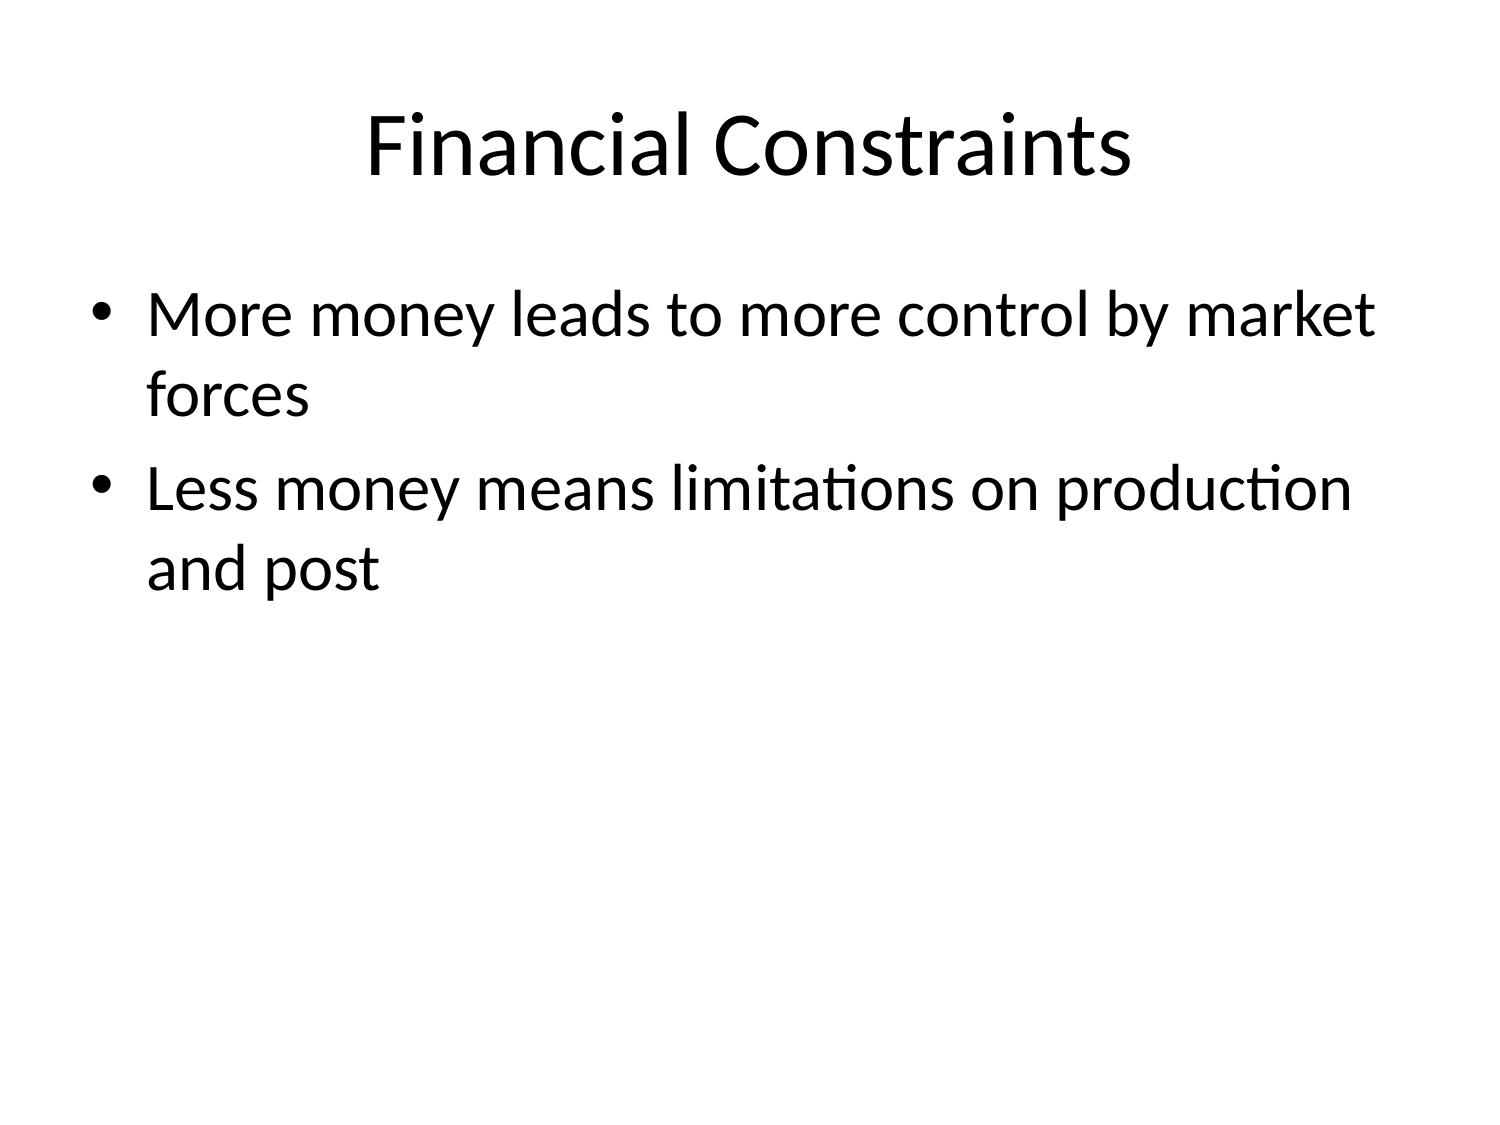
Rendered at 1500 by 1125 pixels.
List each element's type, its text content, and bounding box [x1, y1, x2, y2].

list More money leads to more control by market forces Less money means limitations on production and post [75, 262, 1425, 1005]
title Financial Constraints [75, 45, 1425, 233]
